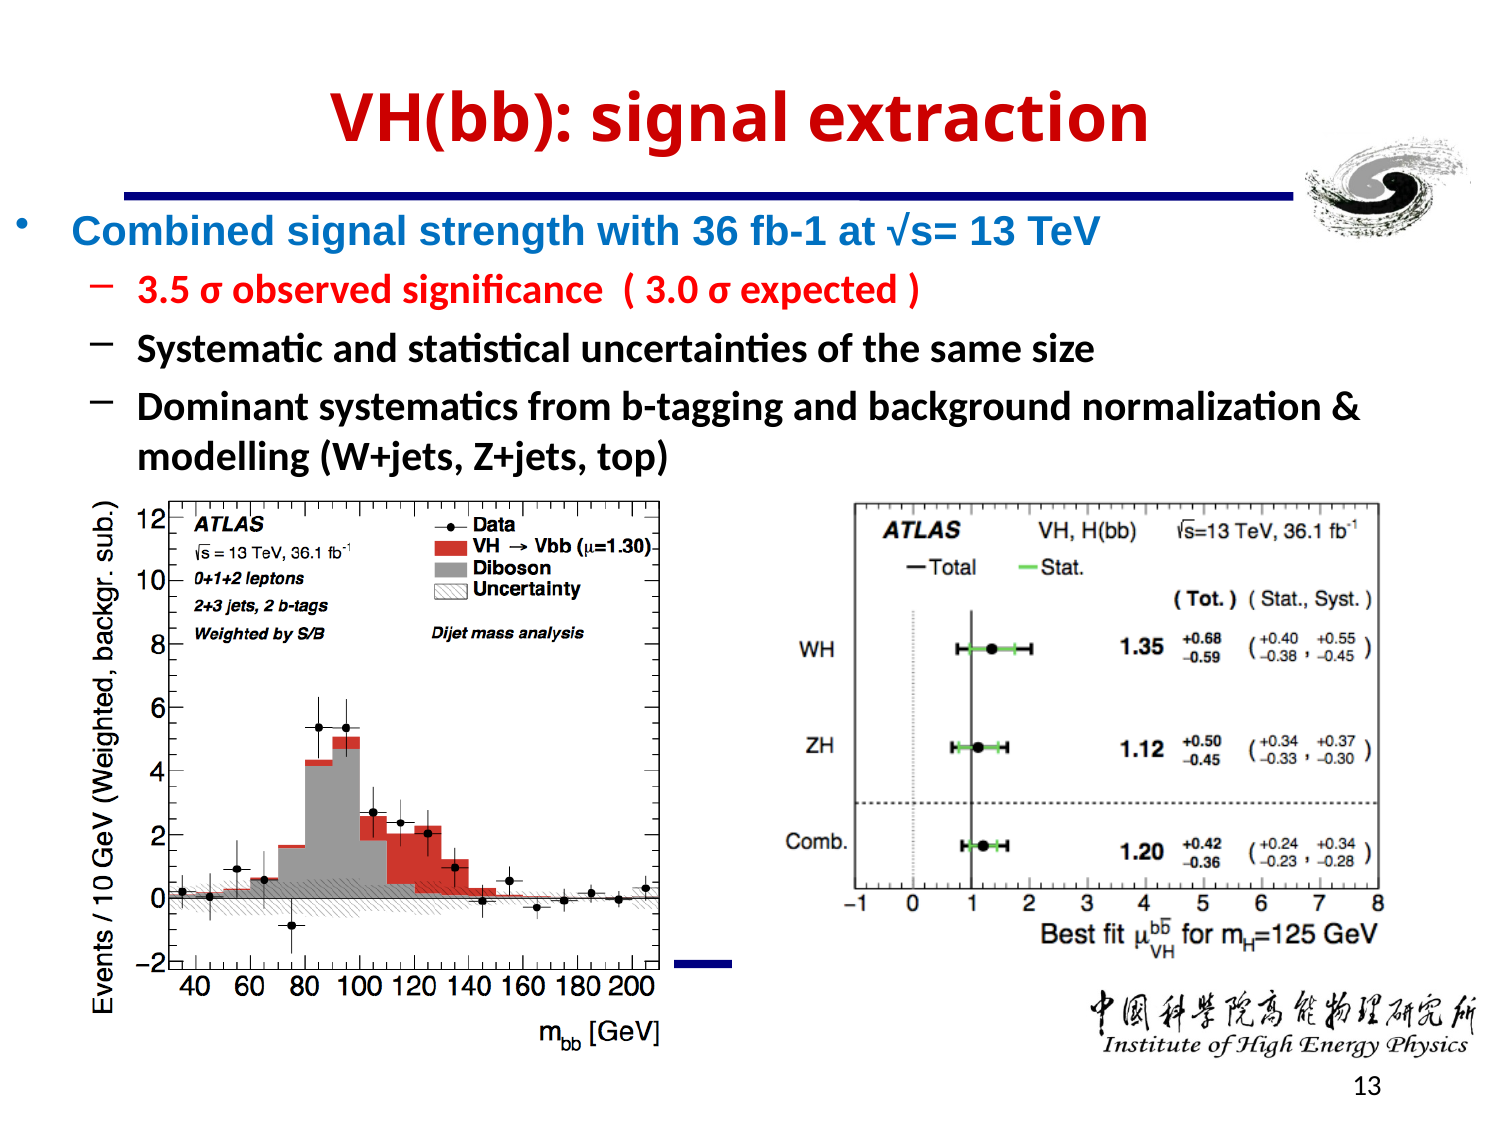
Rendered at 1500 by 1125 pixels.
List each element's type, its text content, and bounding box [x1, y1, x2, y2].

picture [76, 483, 674, 1090]
picture [732, 455, 1418, 977]
picture [1080, 1023, 1482, 1059]
list Combined signal strength with 36 fb-1 at √s= 13 TeV 3.5 σ observed significance ( 3.0 σ expected ) Systematic and statistical uncertainties of the same size Dominant systematics from b-tagging and background normalization & modelling (W+jets, Z+jets, top) [0, 196, 1500, 1023]
title VH(bb): signal extraction [75, 45, 1425, 185]
slide_number 13 [1059, 1058, 1398, 1120]
picture [1305, 132, 1471, 196]
